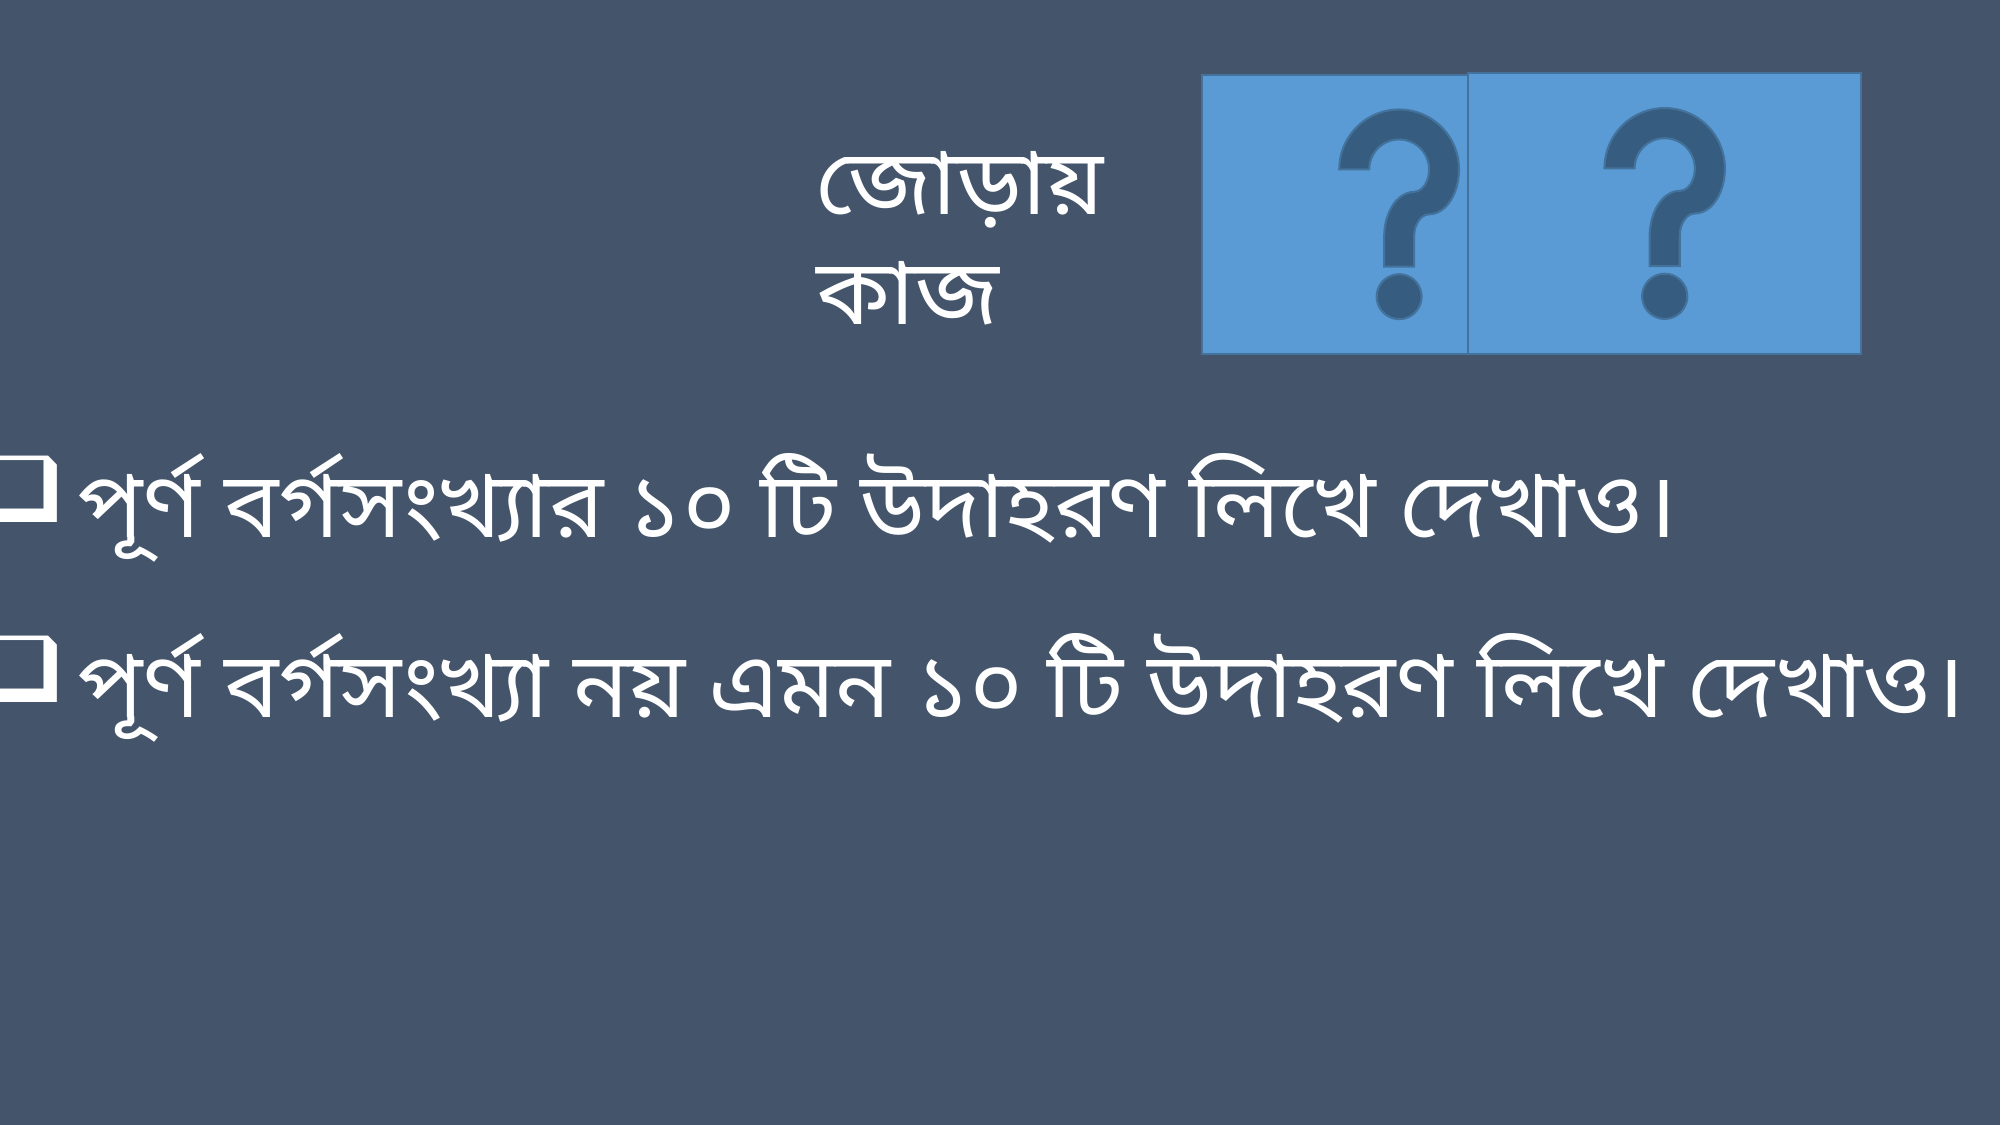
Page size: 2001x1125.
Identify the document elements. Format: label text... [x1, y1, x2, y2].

text_box পূর্ণ বর্গসংখ্যার ১০ টি উদাহরণ লিখে দেখাও। পূর্ণ বর্গসংখ্যা নয় এমন ১০ টি উদাহরণ লিখে দেখাও। [0, 438, 1981, 743]
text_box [1202, 72, 1862, 355]
text_box জোড়ায় কাজ [802, 115, 1198, 351]
